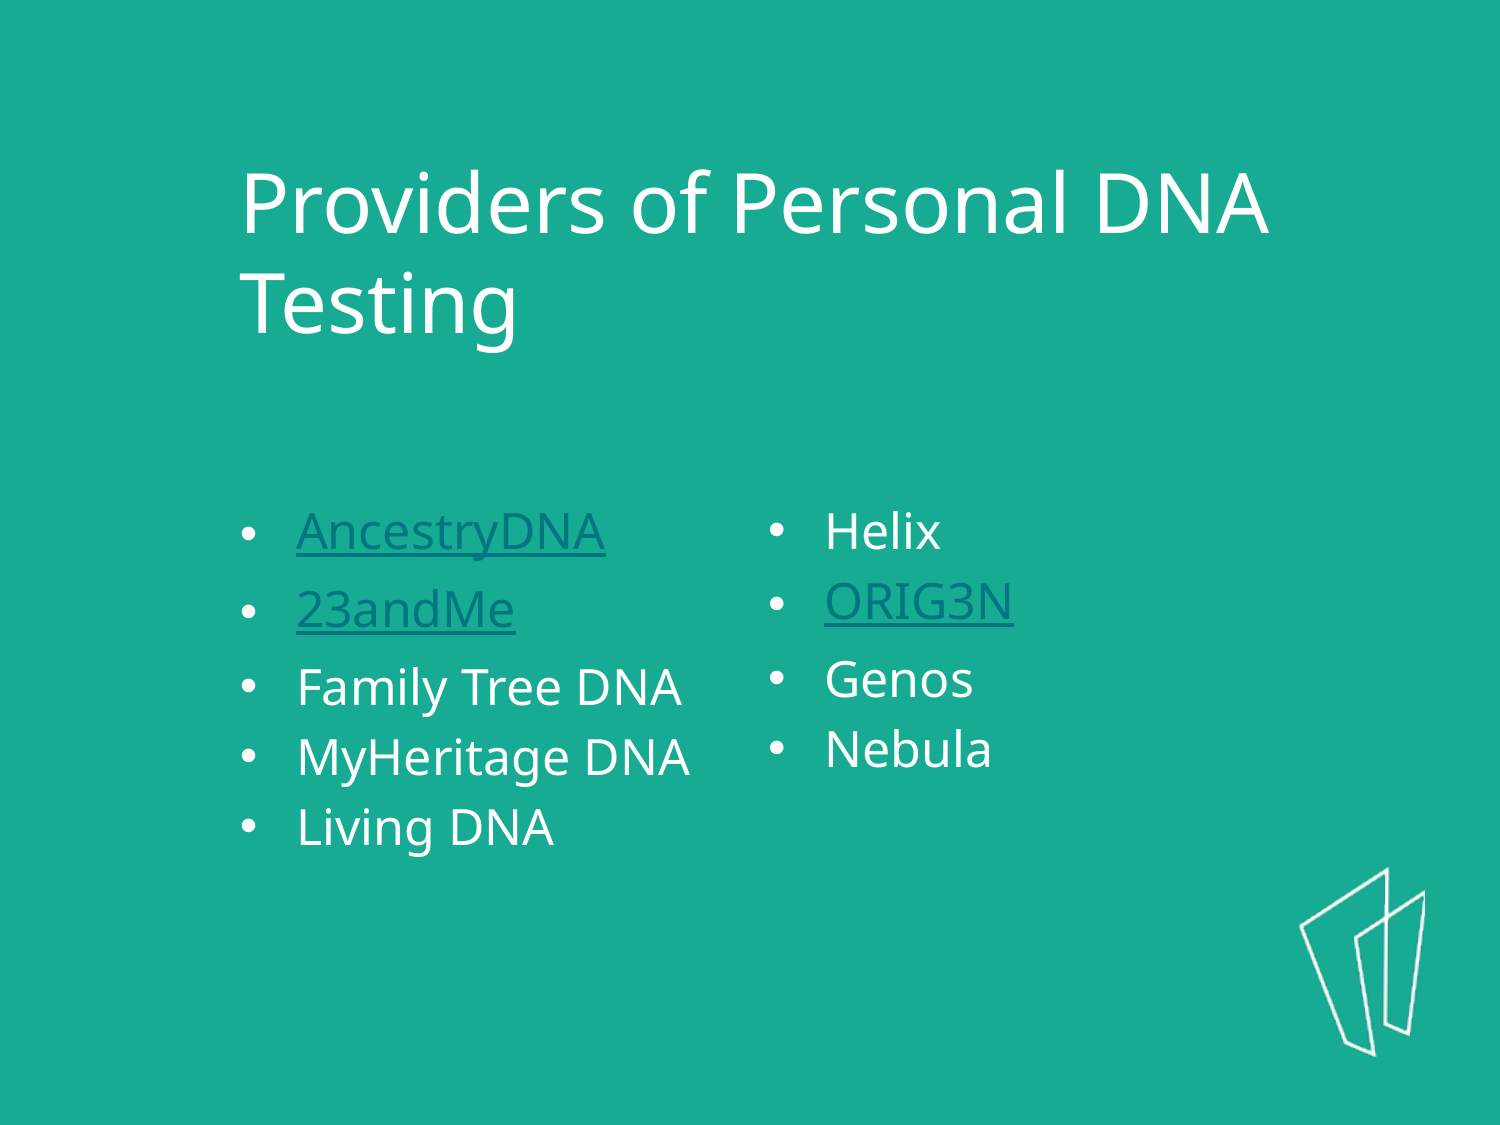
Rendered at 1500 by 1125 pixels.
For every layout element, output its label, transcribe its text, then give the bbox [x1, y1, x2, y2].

list Providers of Personal DNA Testing [225, 142, 1337, 379]
text_box Helix ORIG3N Genos Nebula [753, 491, 1293, 999]
list AncestryDNA 23andMe Family Tree DNA MyHeritage DNA Living DNA [225, 491, 765, 1000]
